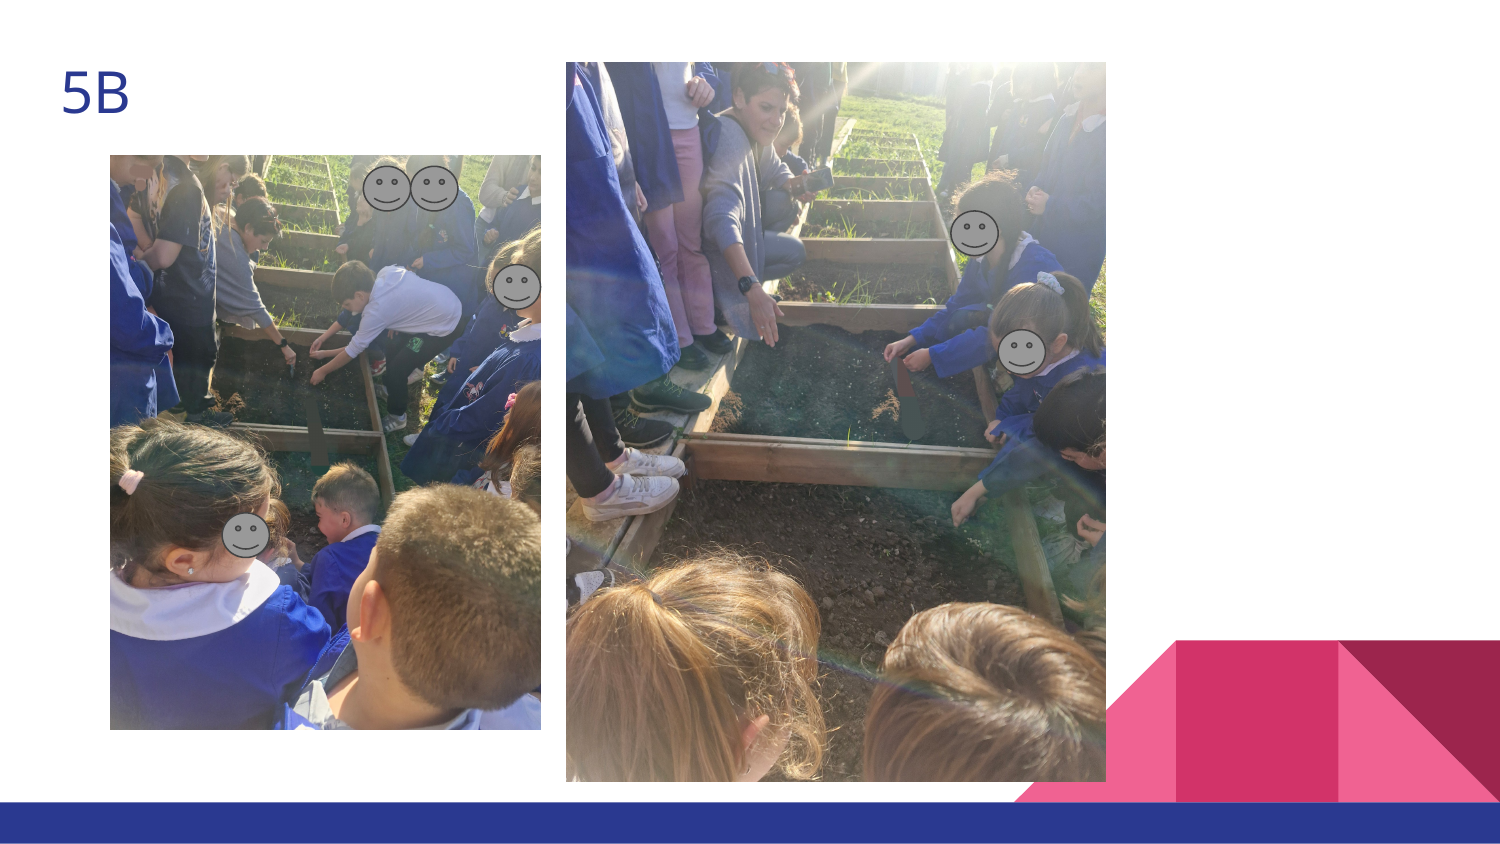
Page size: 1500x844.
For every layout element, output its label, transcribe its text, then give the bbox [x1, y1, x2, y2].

picture [566, 62, 1107, 782]
picture [110, 155, 541, 730]
title 5B [45, 40, 209, 141]
